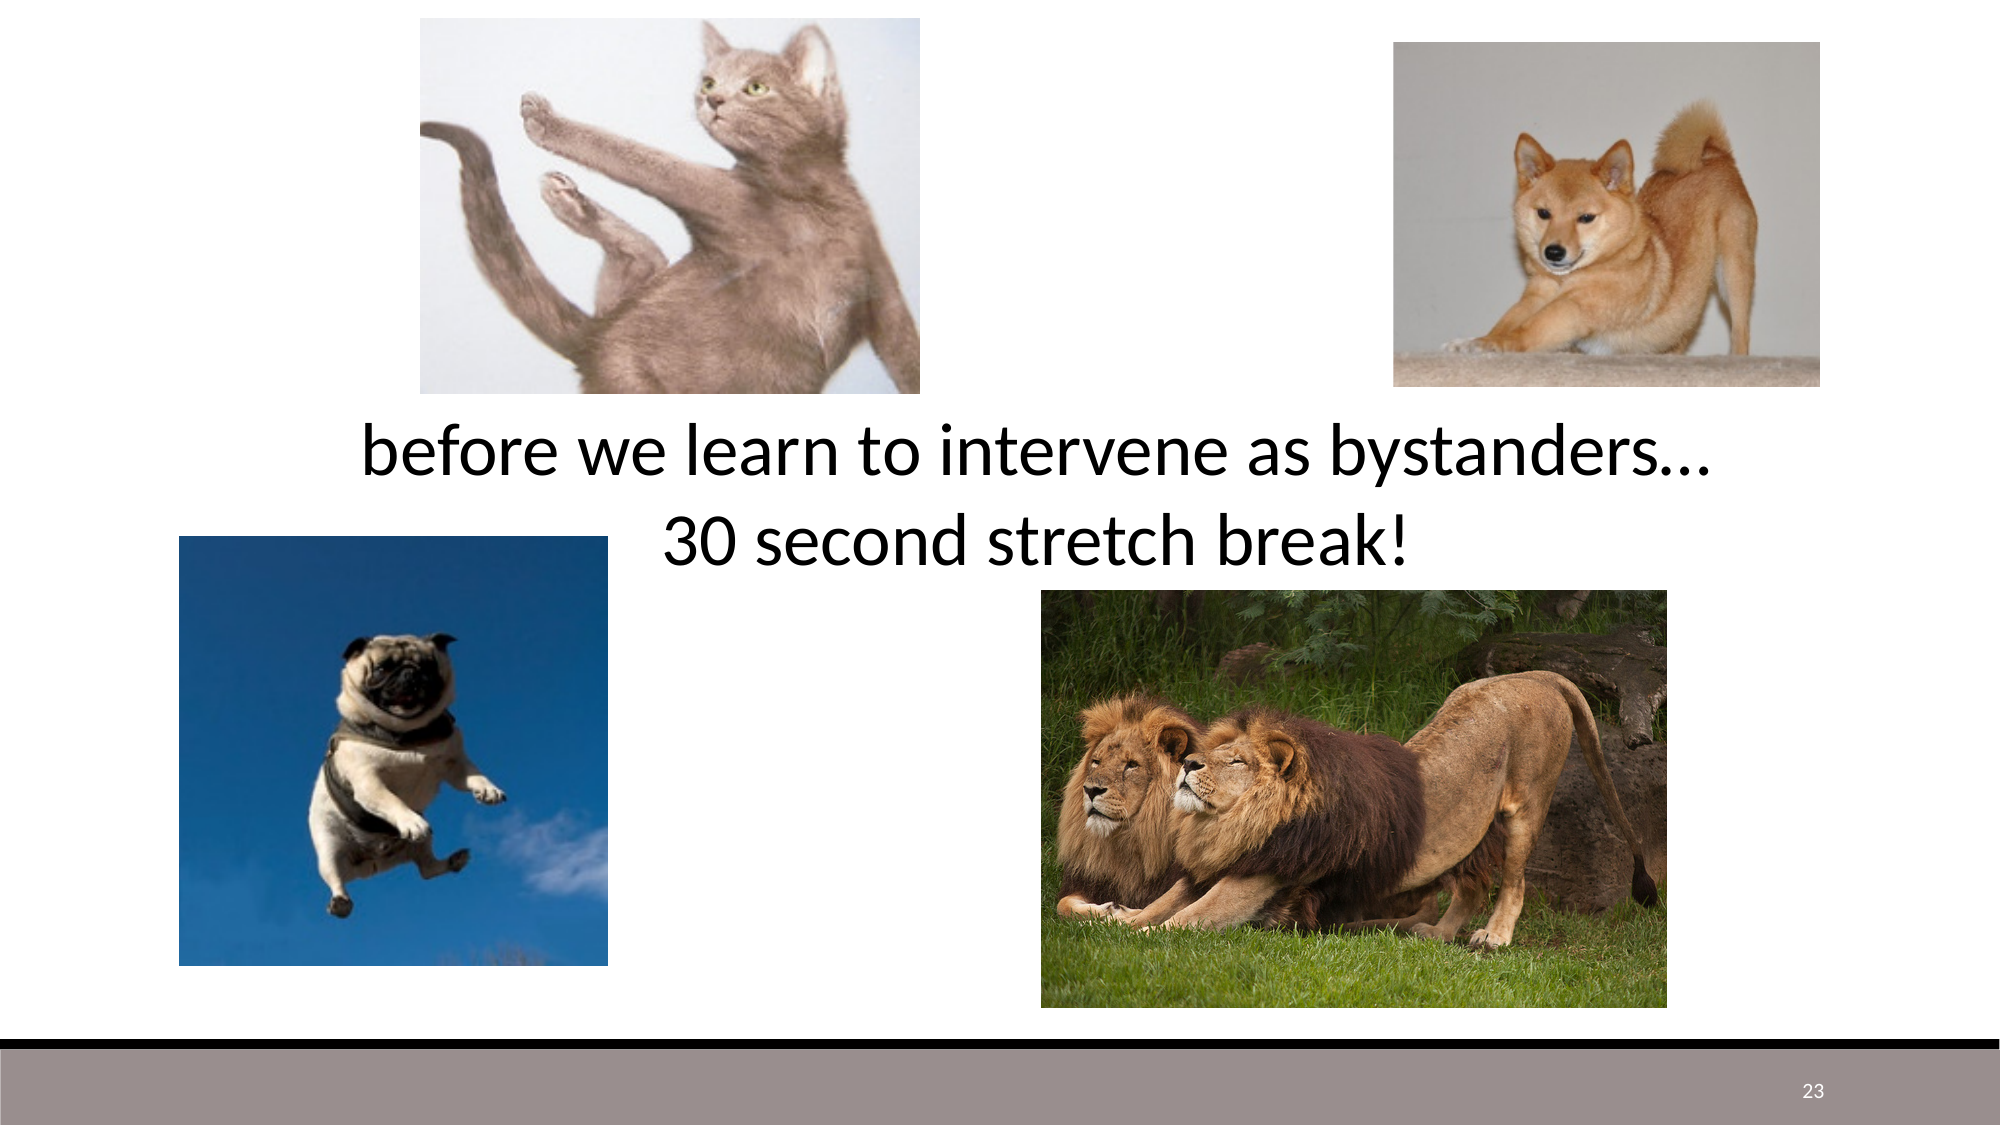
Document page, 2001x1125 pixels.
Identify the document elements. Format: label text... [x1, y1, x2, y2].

slide_number 23 [1624, 1059, 1840, 1120]
picture [1041, 589, 1668, 1008]
picture [1392, 42, 1821, 387]
text_box before we learn to intervene as bystanders… 30 second stretch break! [336, 393, 1737, 588]
picture [178, 536, 608, 966]
picture [419, 17, 921, 394]
